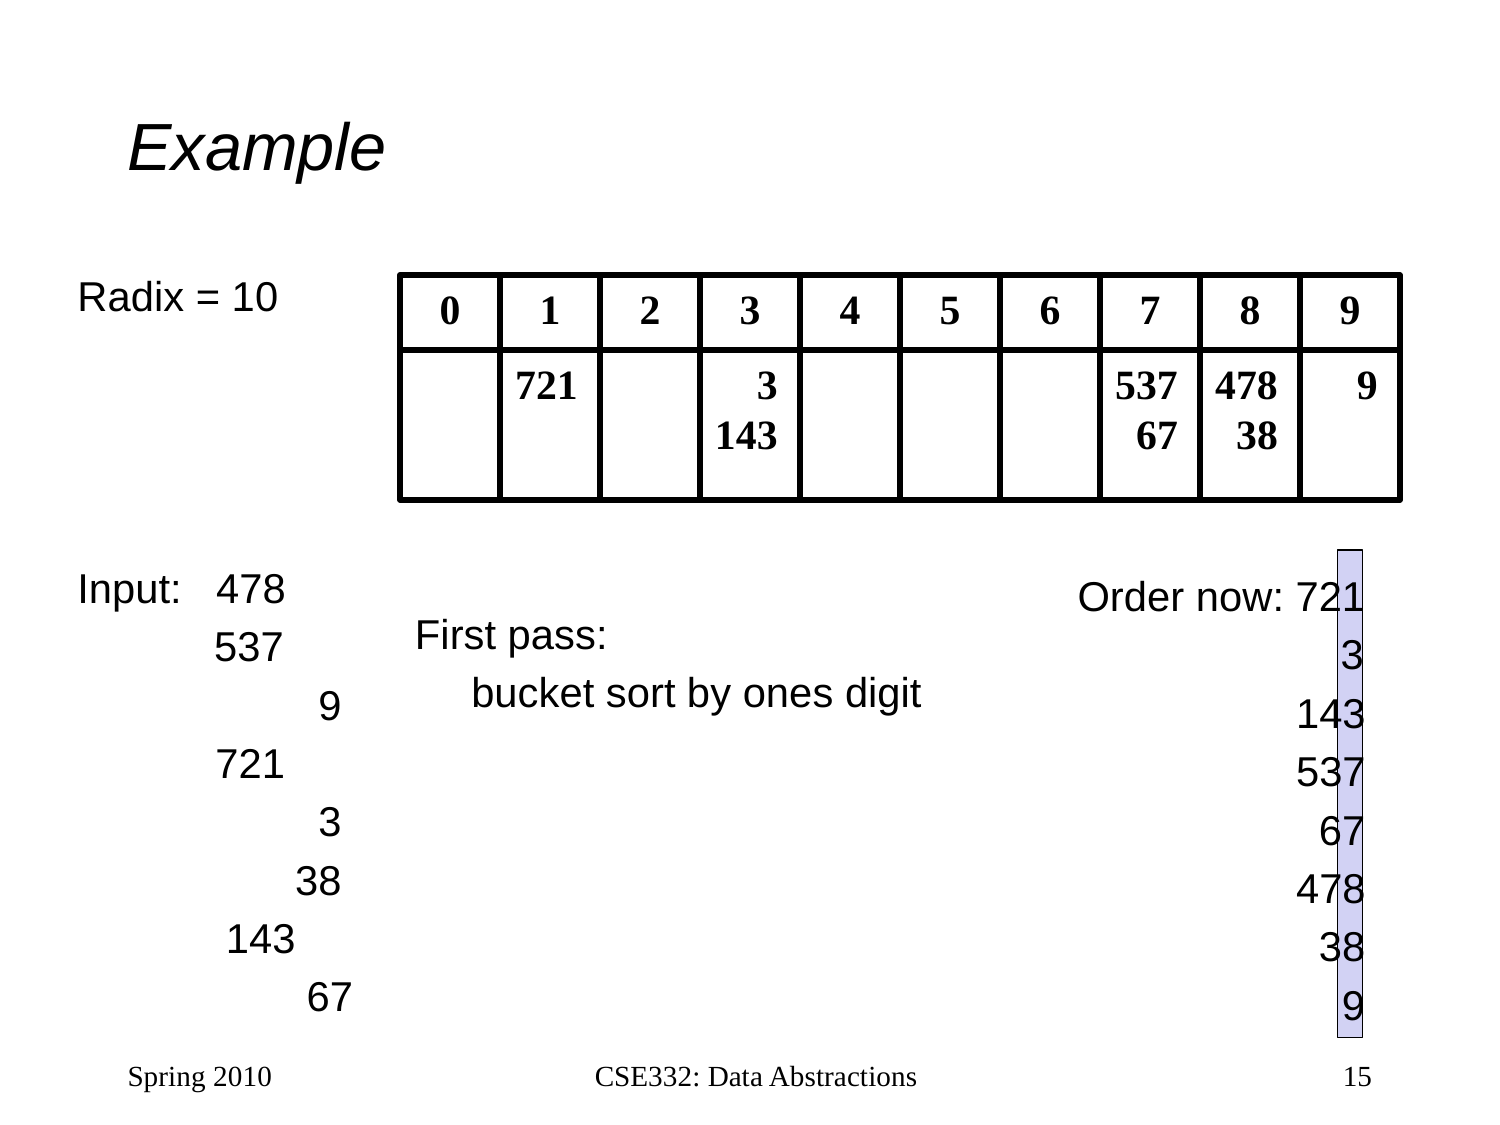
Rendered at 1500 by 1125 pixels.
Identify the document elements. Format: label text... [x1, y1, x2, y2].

text_box [900, 349, 999, 500]
text_box 478 38 [1200, 349, 1299, 500]
text_box [999, 349, 1100, 500]
text_box Order now: 721 3 143 537 67 478 38 9 [1062, 562, 1425, 1050]
title Example [112, 49, 1388, 238]
text_box 9 [1299, 274, 1400, 349]
text_box [800, 349, 900, 500]
text_box 3 143 [699, 349, 800, 500]
slide_number 15 [1074, 1050, 1388, 1125]
text_box 4 [800, 274, 900, 349]
text_box [600, 349, 699, 500]
text_box 9 [1299, 349, 1400, 500]
text_box 5 [900, 274, 999, 349]
text_box 3 [699, 274, 800, 349]
text_box 1 [500, 274, 600, 349]
text_box 7 [1100, 274, 1200, 349]
text_box [399, 349, 500, 500]
text_box 8 [1200, 274, 1299, 349]
text_box First pass: bucket sort by ones digit [399, 599, 1062, 750]
text_box [1337, 549, 1363, 562]
text_box 721 [500, 349, 600, 500]
slide_number Spring 2010 [112, 1049, 426, 1125]
text_box 0 [399, 274, 500, 349]
text_box 6 [999, 274, 1100, 349]
footer CSE332: Data Abstractions [474, 1049, 1038, 1125]
text_box 537 67 [1100, 349, 1200, 500]
list Radix = 10 Input: 478 537 9 721 3 38 143 67 [62, 262, 388, 1038]
text_box 2 [600, 274, 699, 349]
